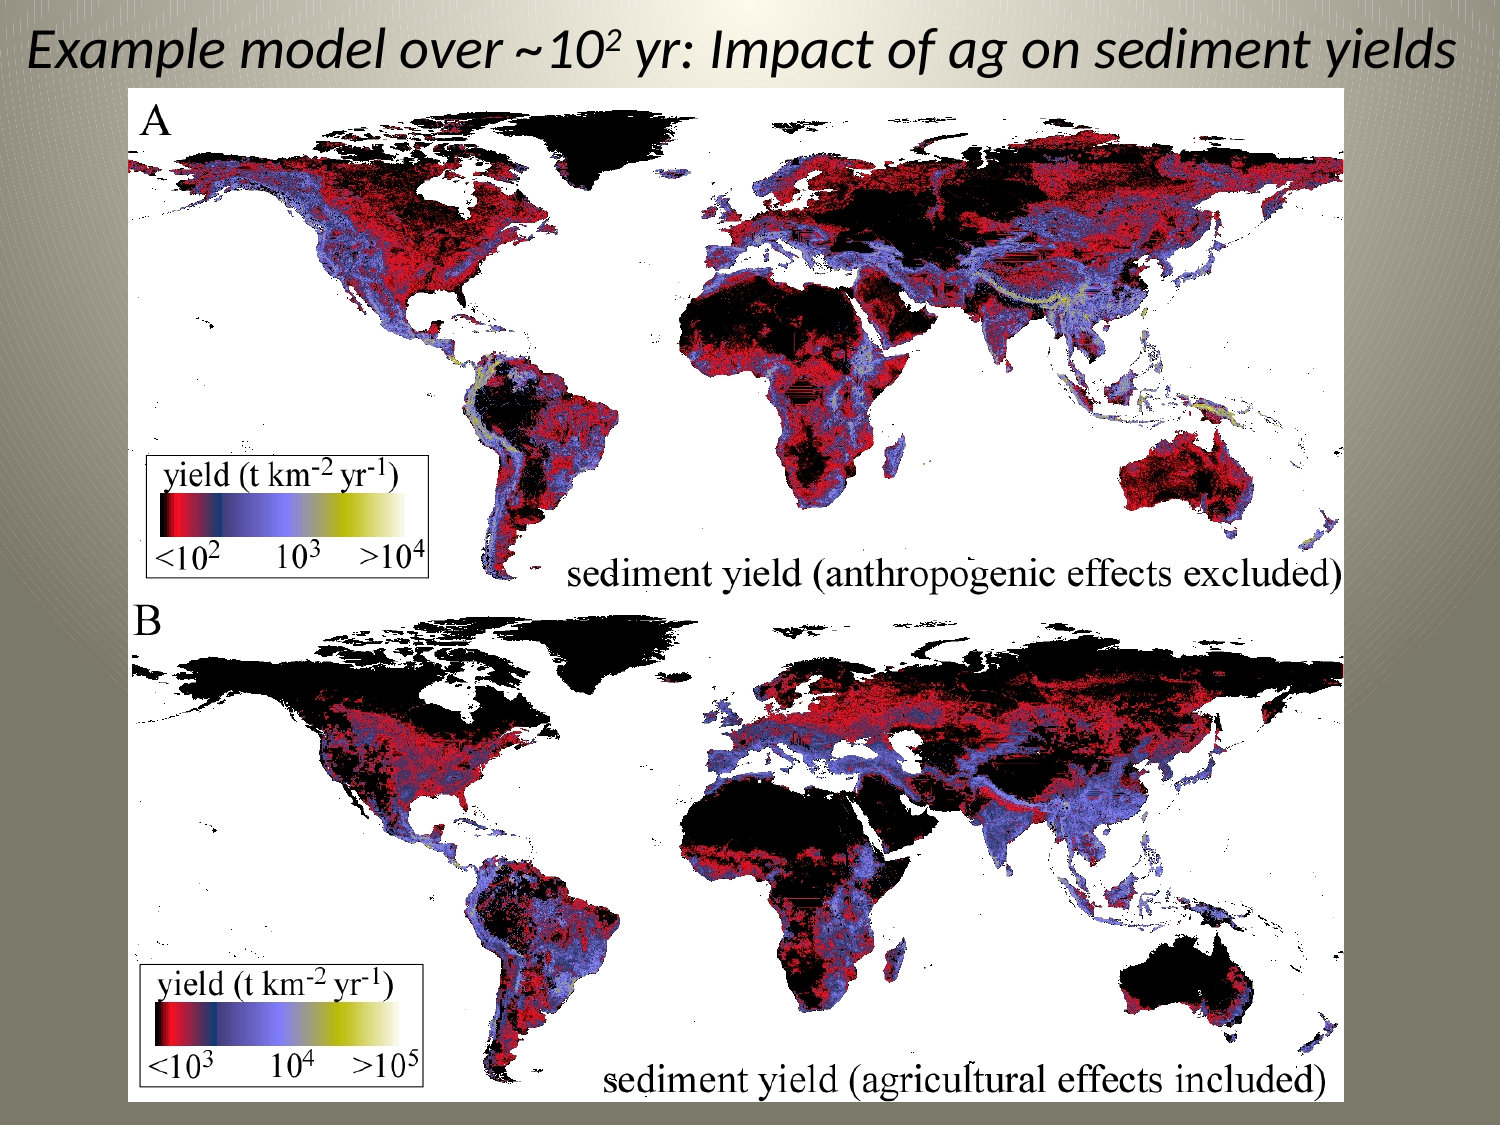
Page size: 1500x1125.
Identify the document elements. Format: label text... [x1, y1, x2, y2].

text_box Example model over ~102 yr: Impact of ag on sediment yields [12, 2, 1486, 88]
picture [128, 88, 1344, 1102]
